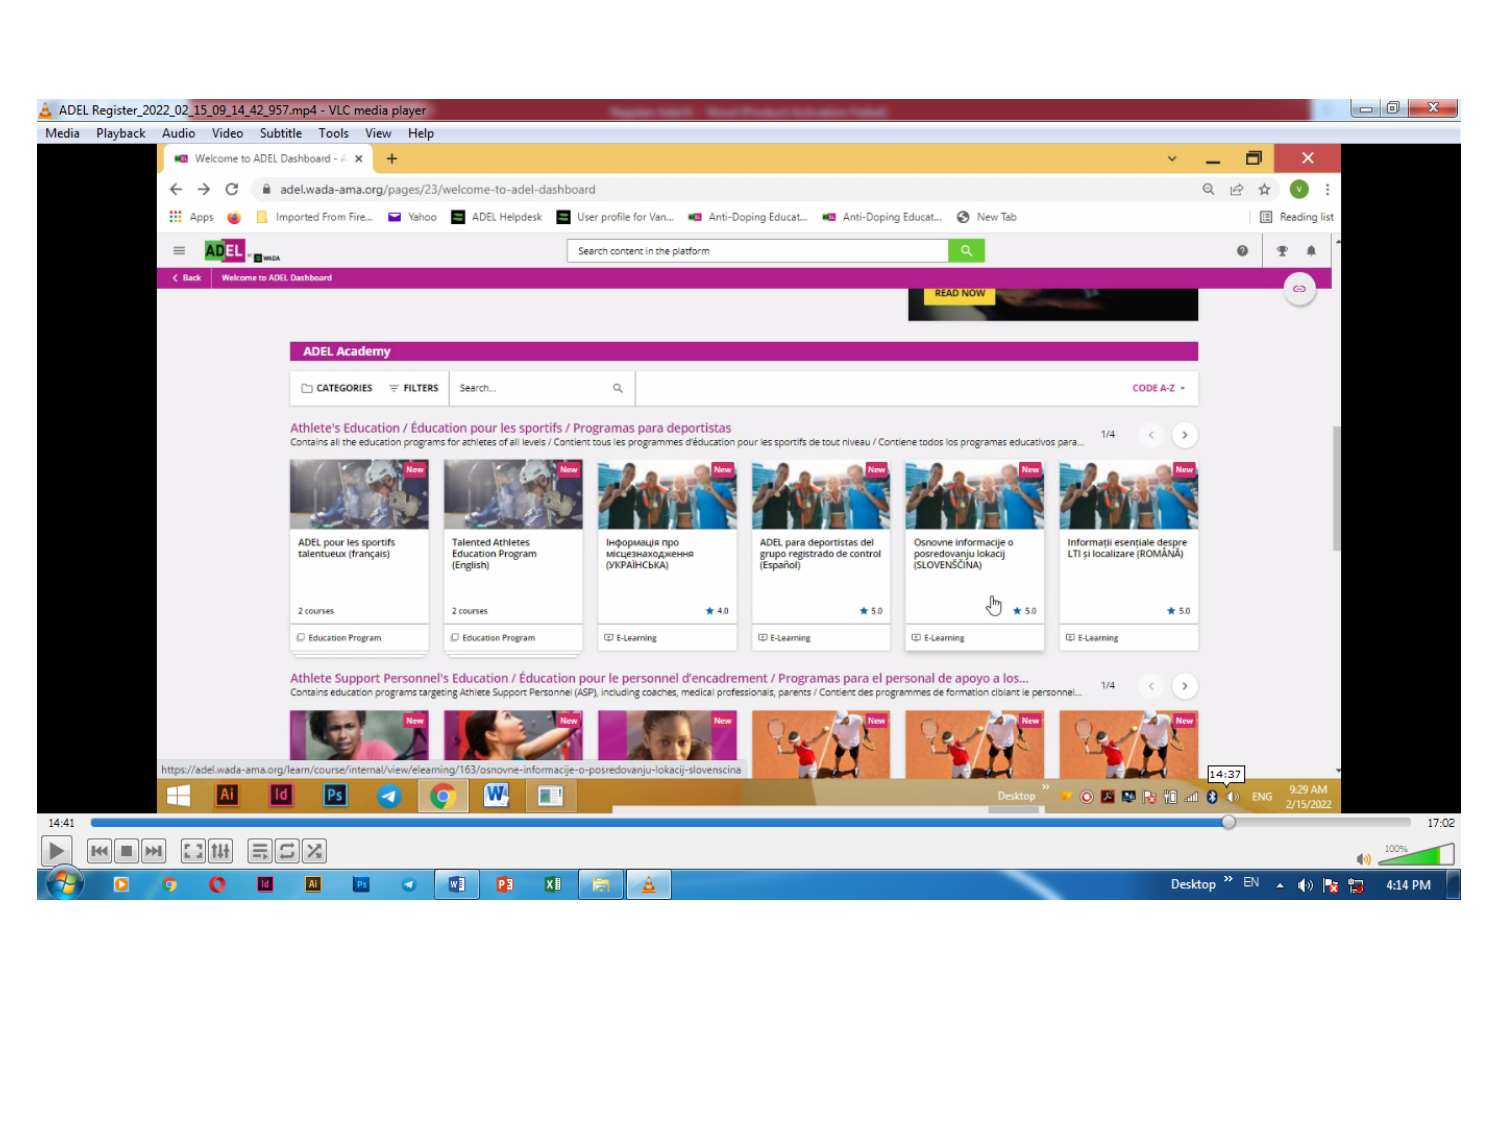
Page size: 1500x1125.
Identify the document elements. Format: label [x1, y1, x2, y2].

picture [37, 99, 1461, 901]
